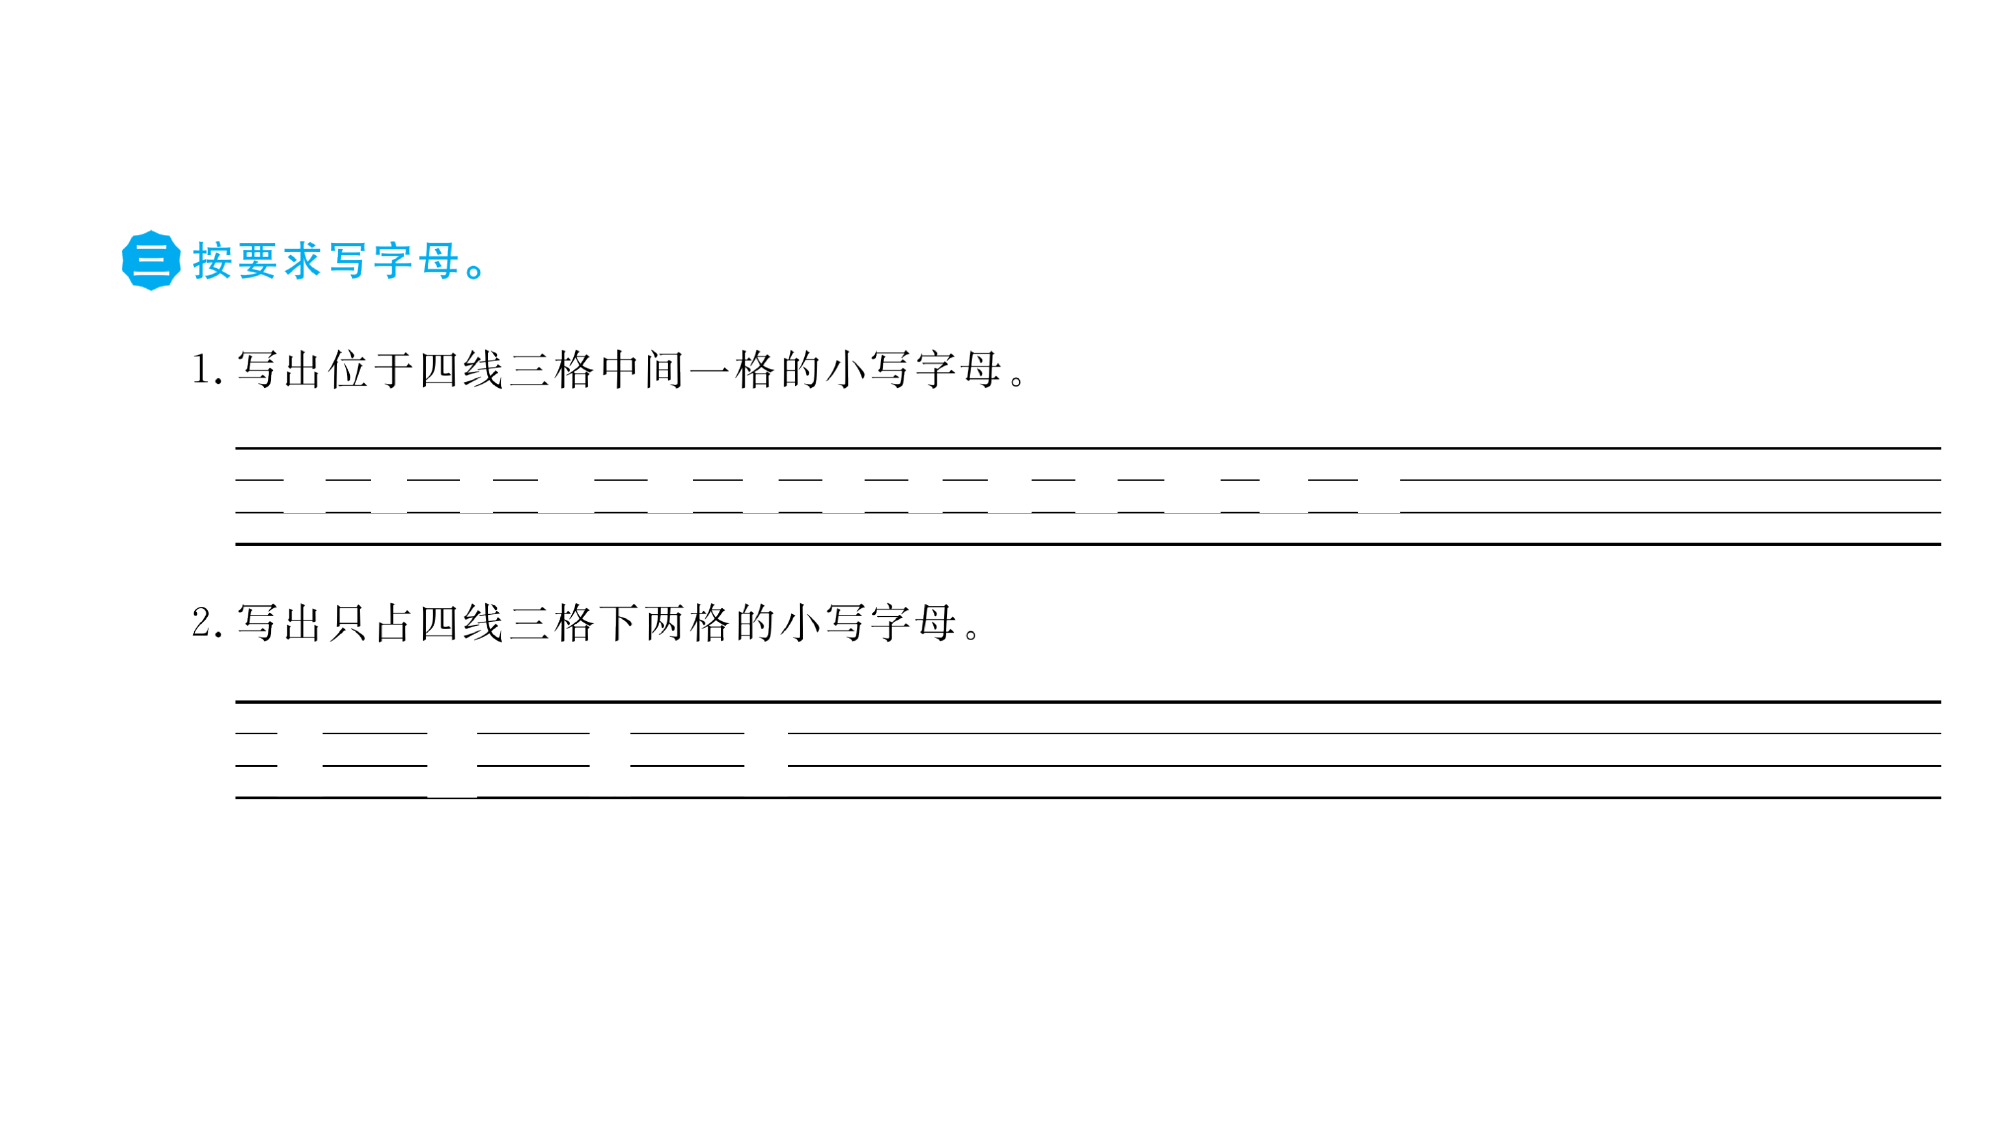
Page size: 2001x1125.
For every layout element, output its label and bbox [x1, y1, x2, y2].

picture [118, 177, 2000, 834]
